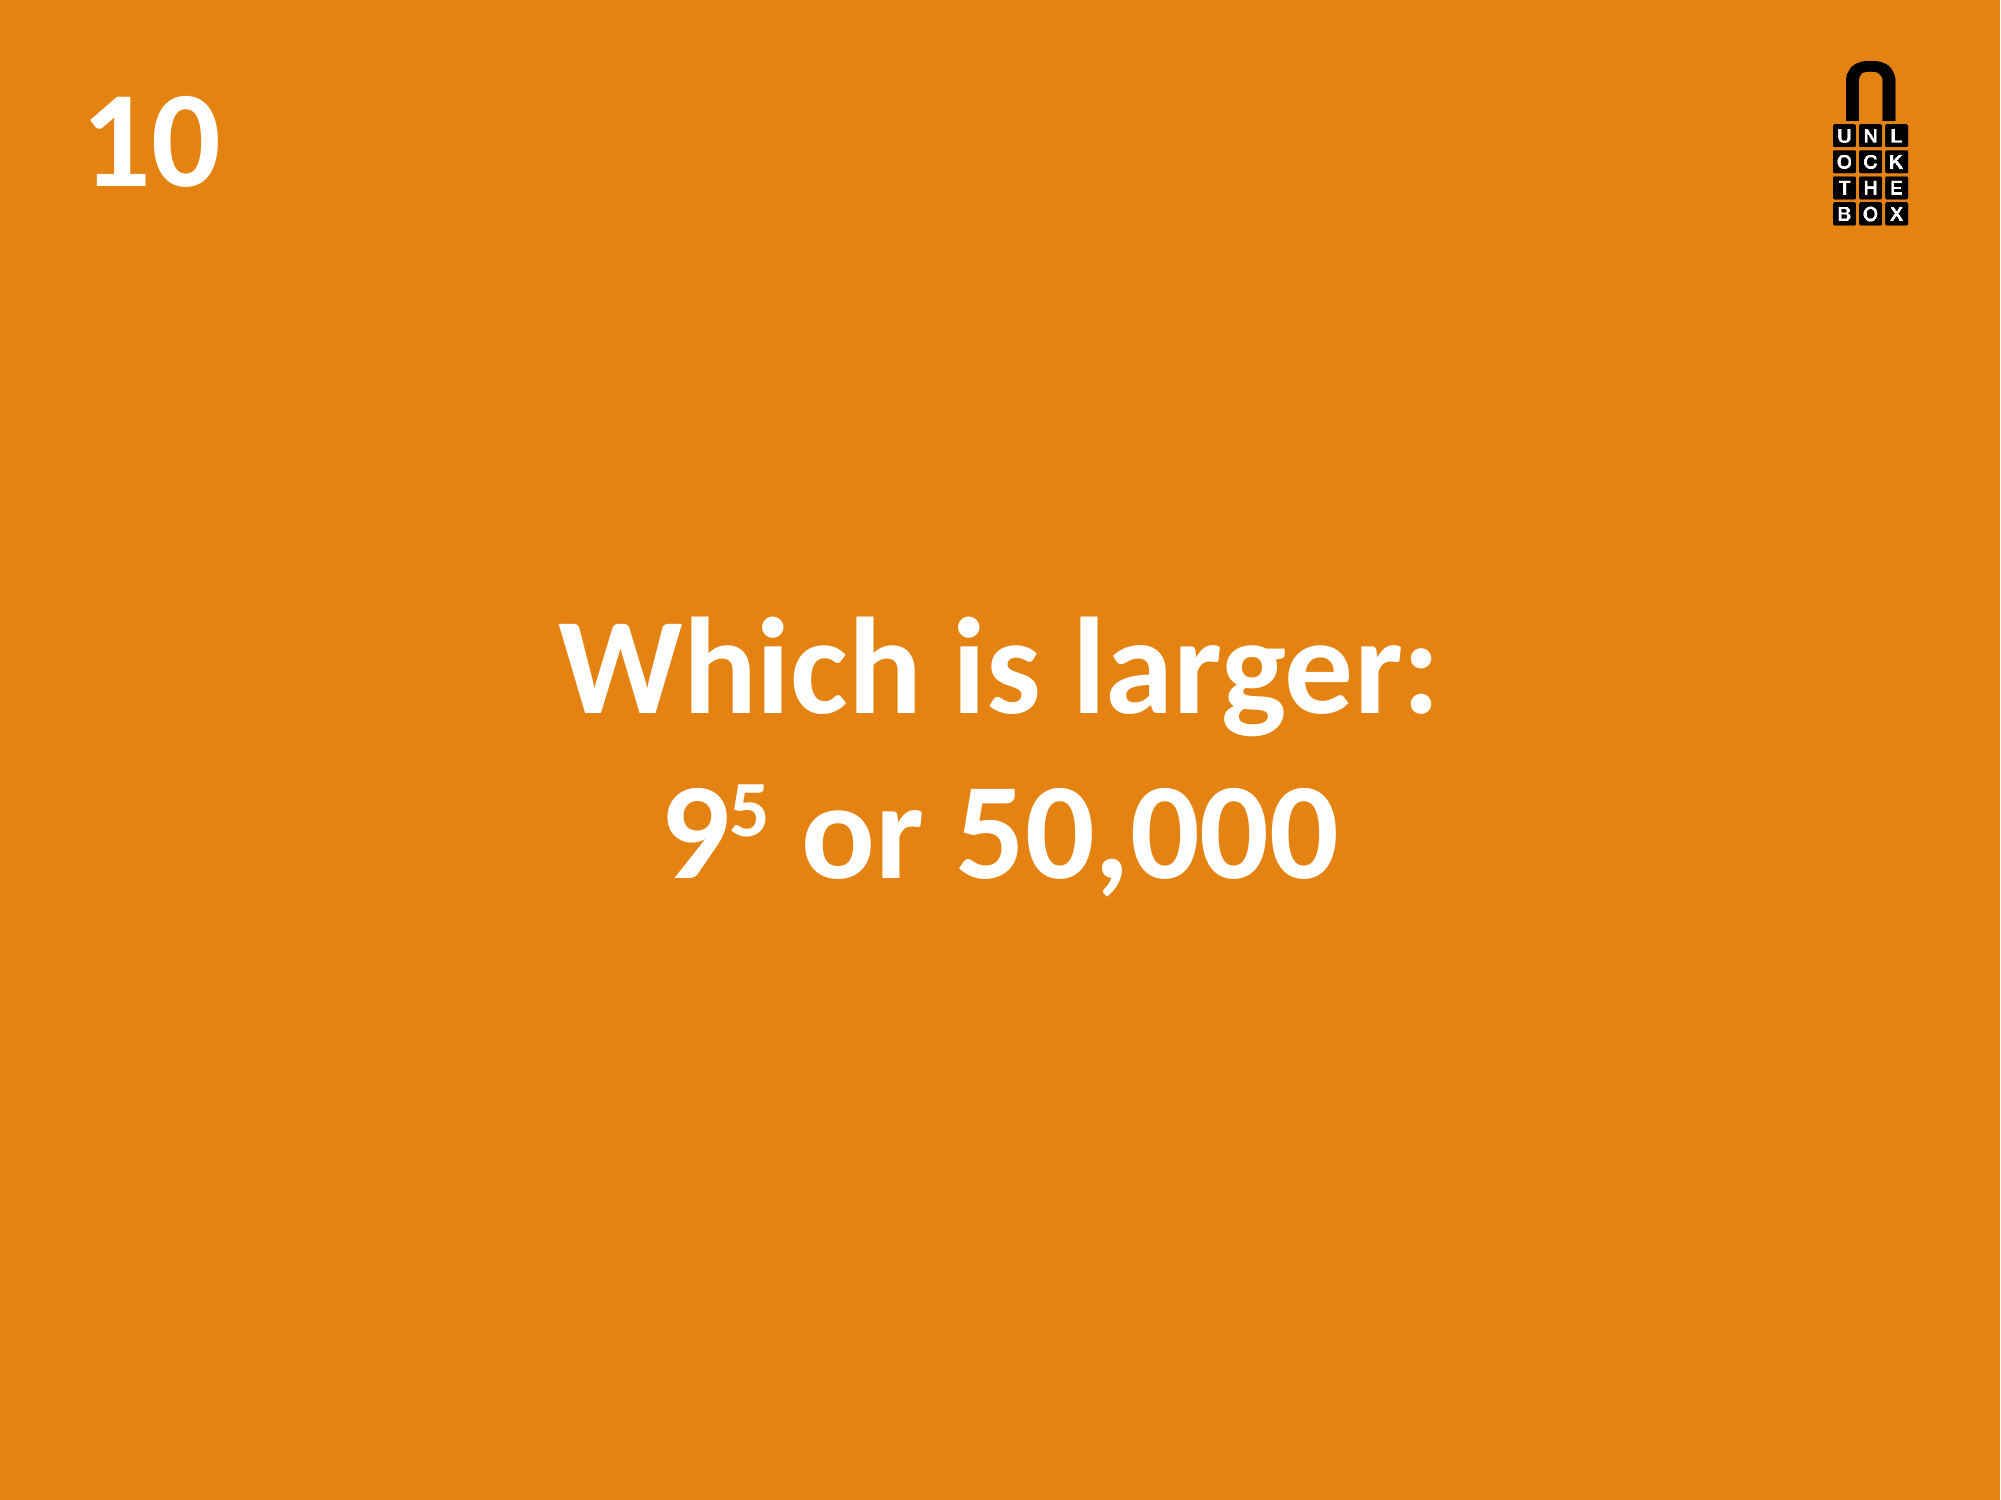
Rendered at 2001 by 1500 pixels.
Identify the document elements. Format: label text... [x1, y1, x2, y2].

text_box 10 [66, 41, 256, 221]
picture [1779, 53, 1963, 237]
text_box Which is larger: 95 or 50,000 [297, 568, 1703, 913]
